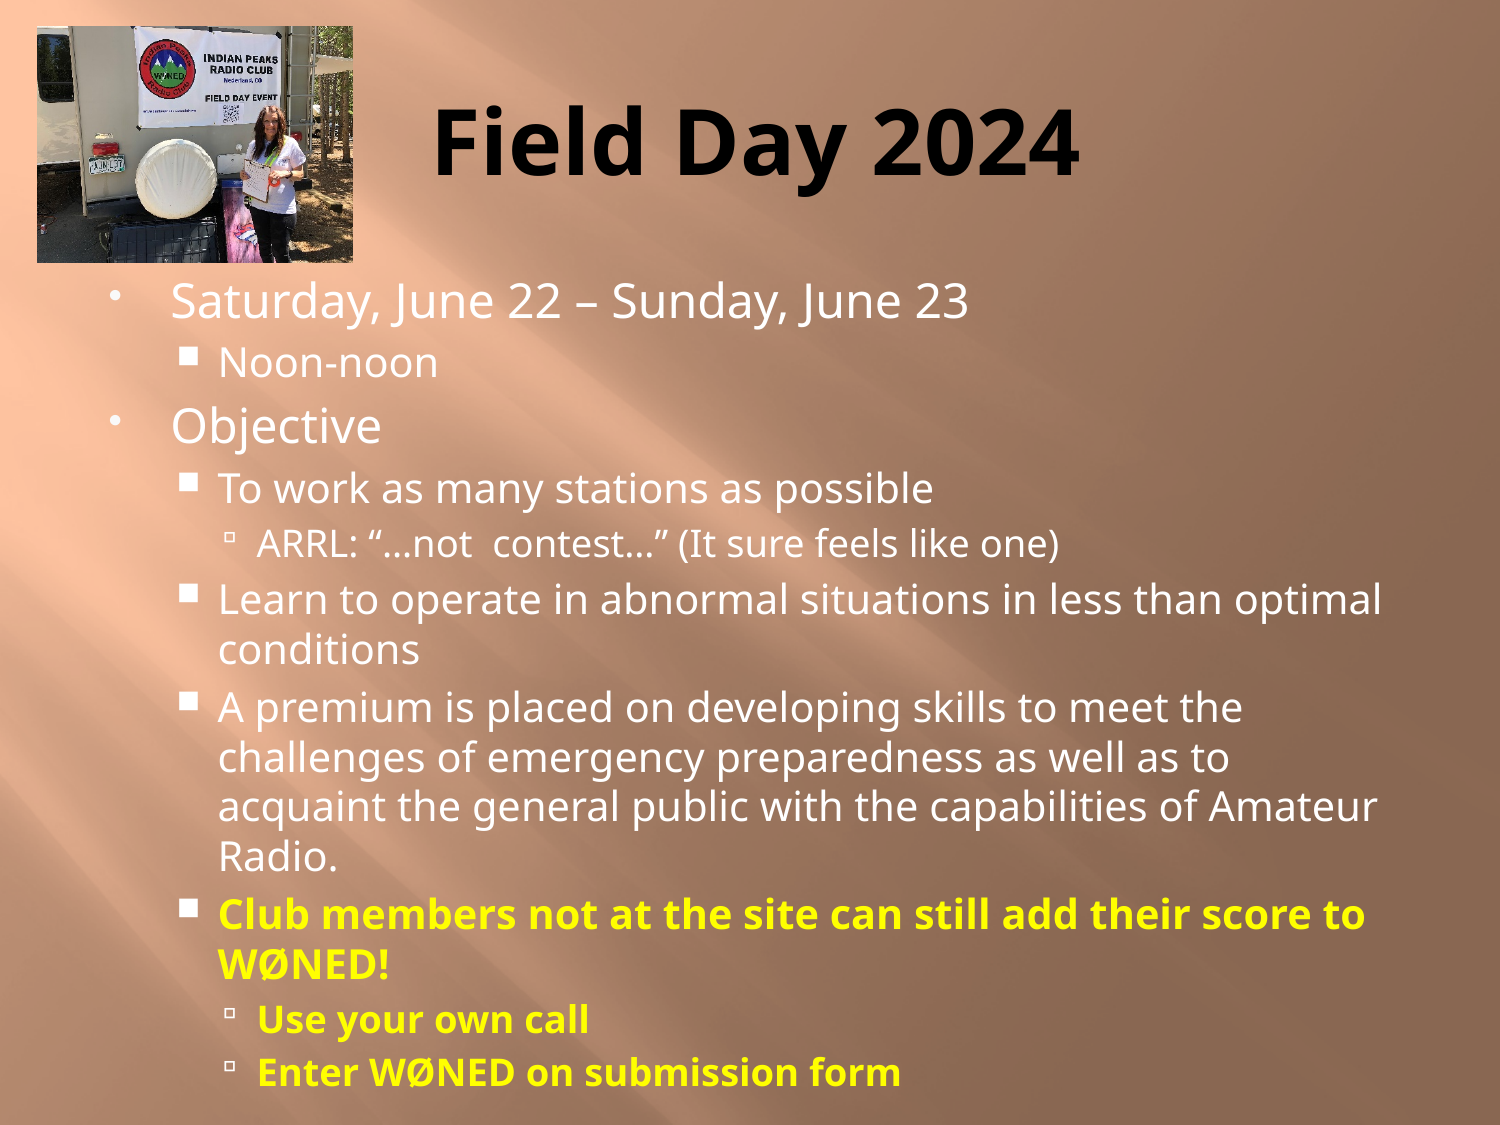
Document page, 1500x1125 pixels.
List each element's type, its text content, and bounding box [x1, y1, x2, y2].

picture [37, 25, 353, 263]
list Saturday, June 22 – Sunday, June 23 Noon-noon Objective To work as many stations as possible ARRL: “…not contest…” (It sure feels like one) Learn to operate in abnormal situations in less than optimal conditions A premium is placed on developing skills to meet the challenges of emergency preparedness as well as to acquaint the general public with the capabilities of Amateur Radio. Club members not at the site can still add their score to WØNED! Use your own call Enter WØNED on submission form [75, 262, 1425, 1103]
title Field Day 2024 [386, 45, 1475, 233]
